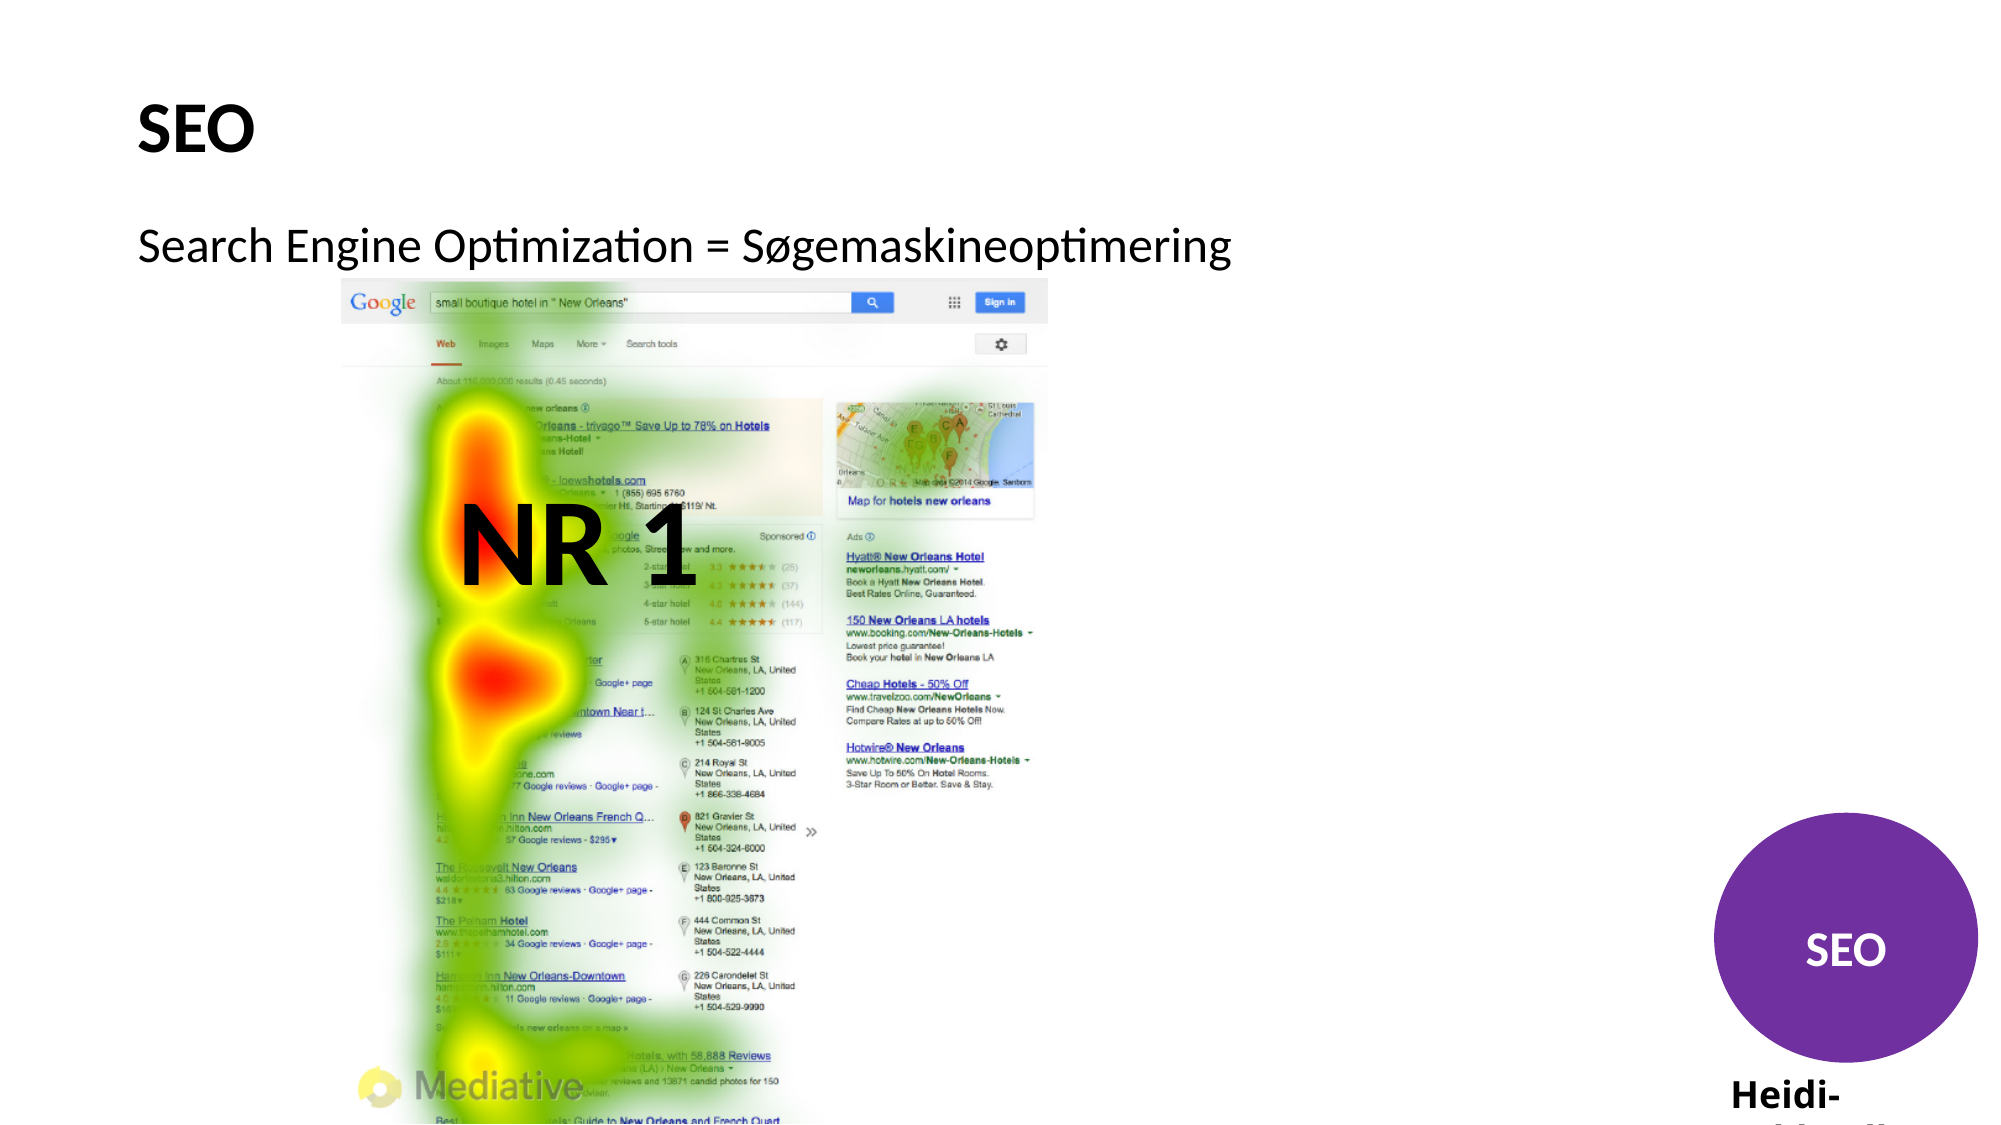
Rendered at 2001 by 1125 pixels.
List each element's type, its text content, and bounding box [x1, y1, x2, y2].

text_box [1716, 811, 1976, 908]
text_box SEO Search Engine Optimization = Søgemaskineoptimering [123, 72, 1669, 280]
text_box [1722, 984, 1970, 1062]
text_box Heidi-Lykke.dk [1715, 1064, 2000, 1125]
text_box SEO [1714, 908, 1979, 984]
picture [341, 278, 1048, 1124]
